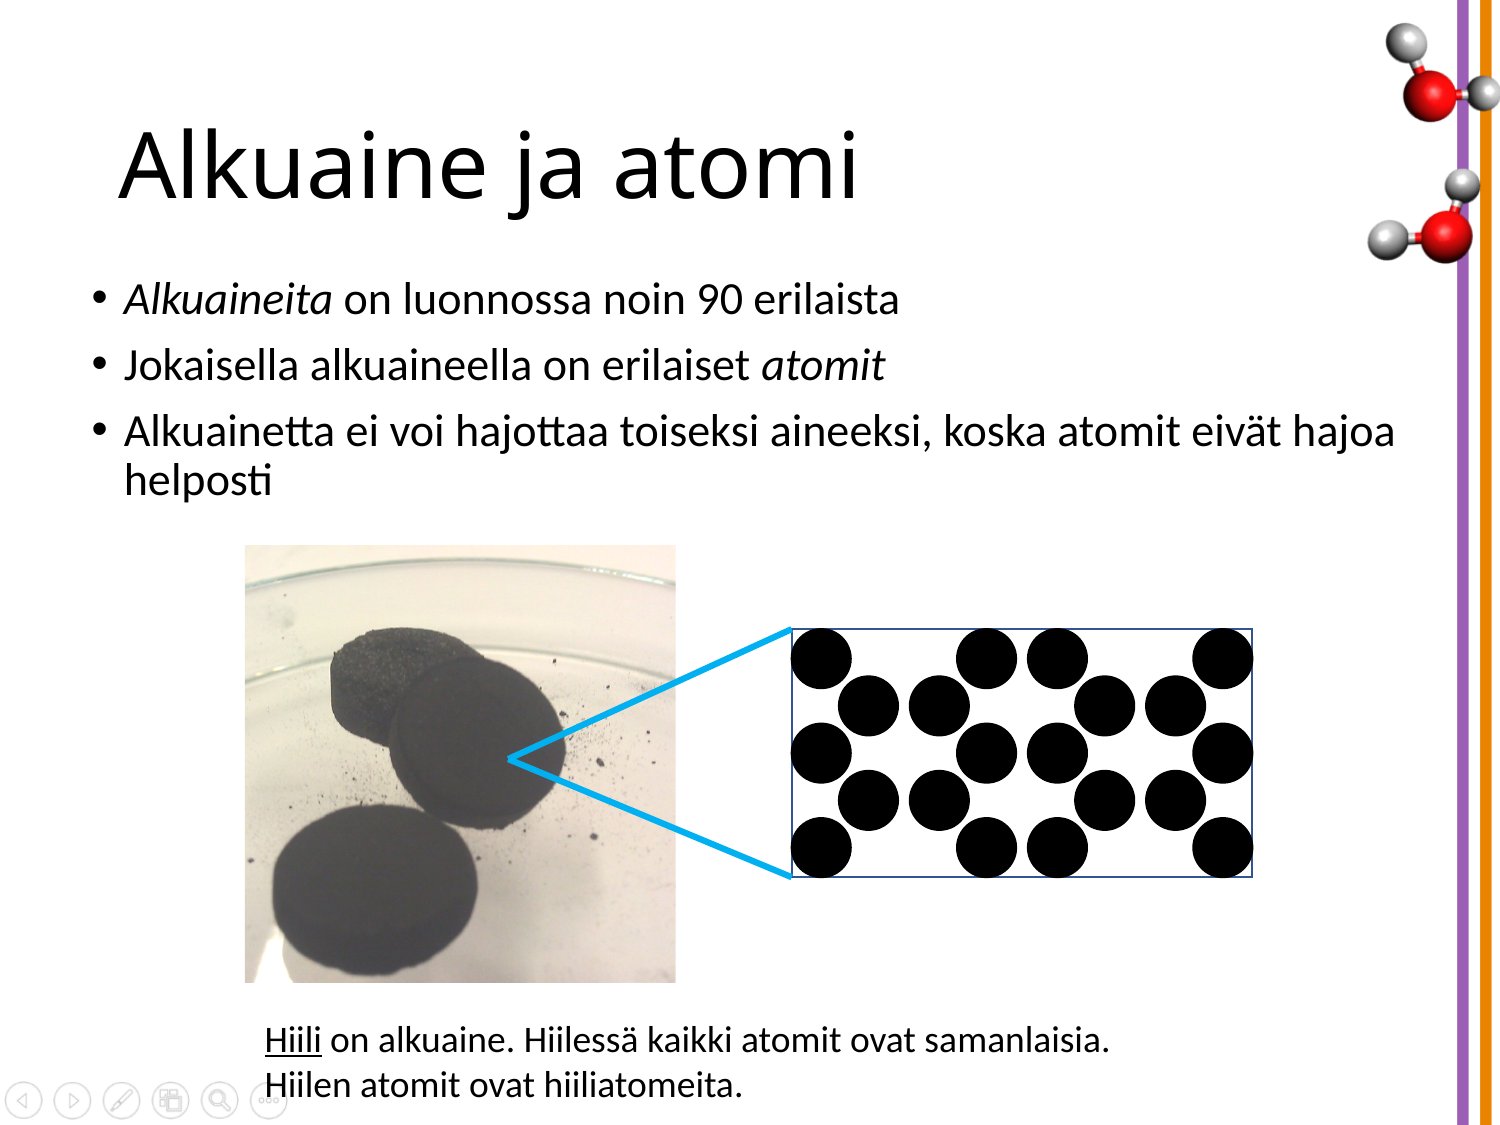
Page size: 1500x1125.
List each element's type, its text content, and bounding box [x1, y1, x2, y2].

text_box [508, 759, 792, 878]
list Alkuaineita on luonnossa noin 90 erilaista Jokaisella alkuaineella on erilaiset atomit Alkuainetta ei voi hajottaa toiseksi aineeksi, koska atomit eivät hajoa helposti [76, 267, 1447, 516]
title Alkuaine ja atomi [103, 59, 1397, 267]
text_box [792, 629, 1253, 878]
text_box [508, 629, 792, 759]
text_box Hiili on alkuaine. Hiilessä kaikki atomit ovat samanlaisia. Hiilen atomit ovat hiiliatomeita. [249, 1007, 1135, 1112]
picture [0, 0, 1500, 1125]
